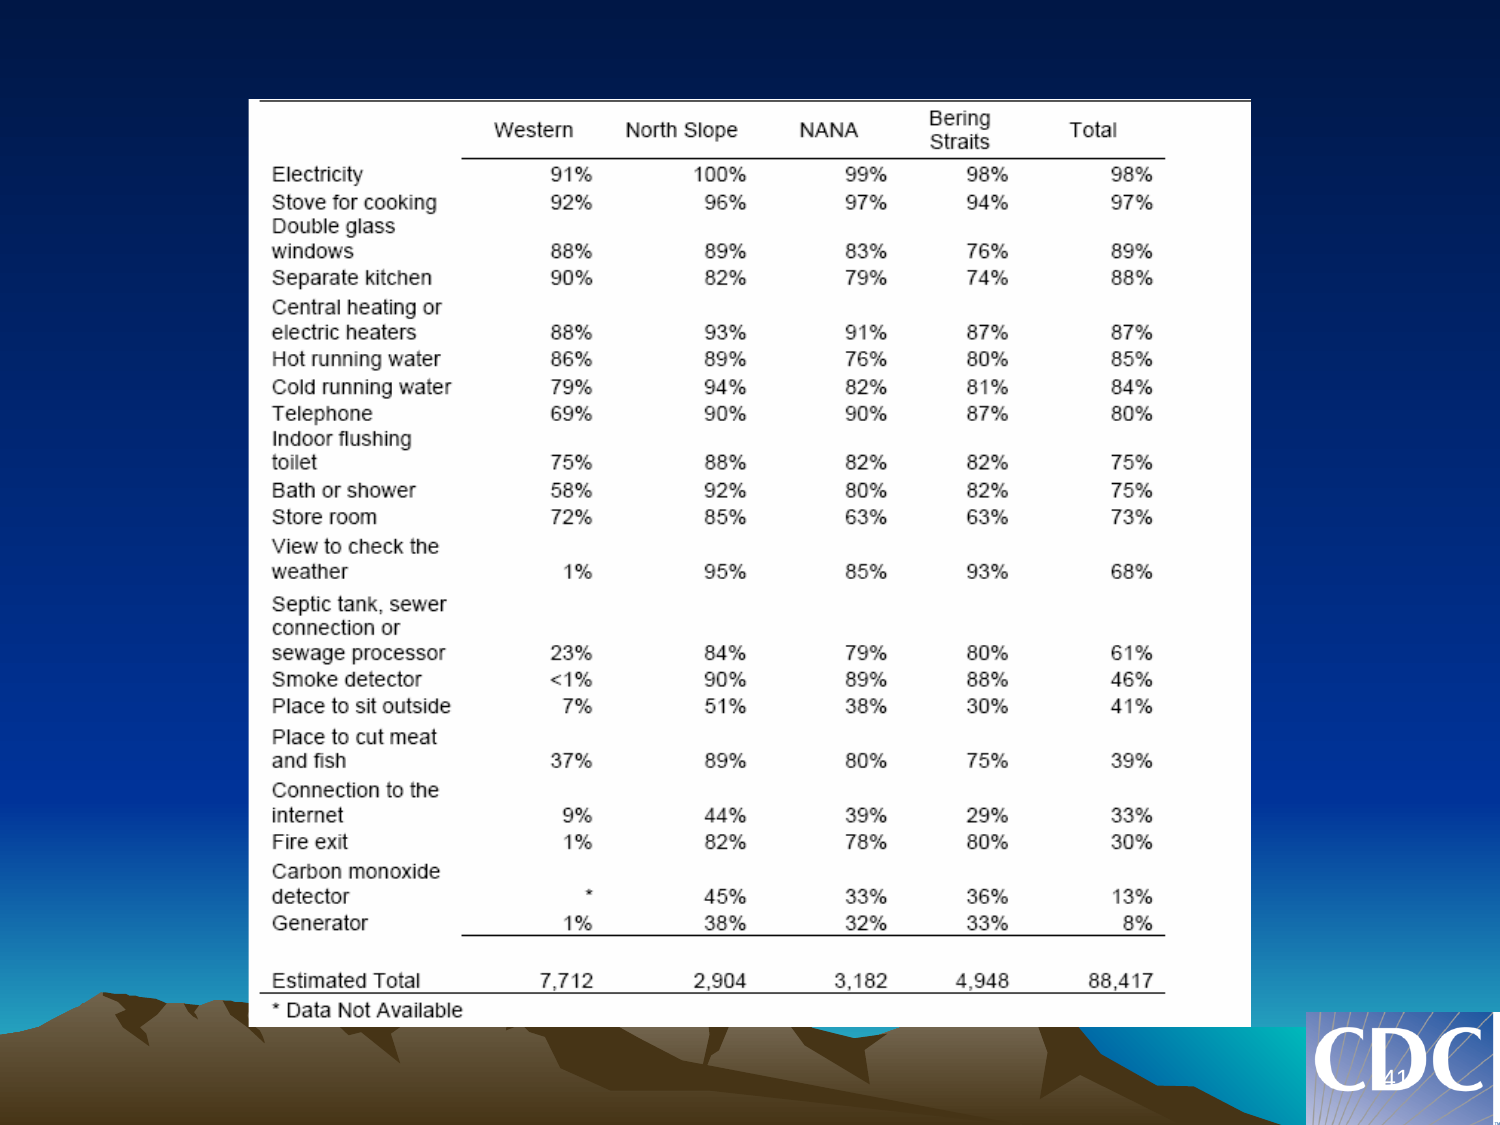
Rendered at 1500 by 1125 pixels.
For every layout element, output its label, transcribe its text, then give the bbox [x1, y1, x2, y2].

picture [248, 98, 1252, 1027]
slide_number 41 [1074, 1024, 1426, 1101]
picture [1306, 1012, 1500, 1125]
